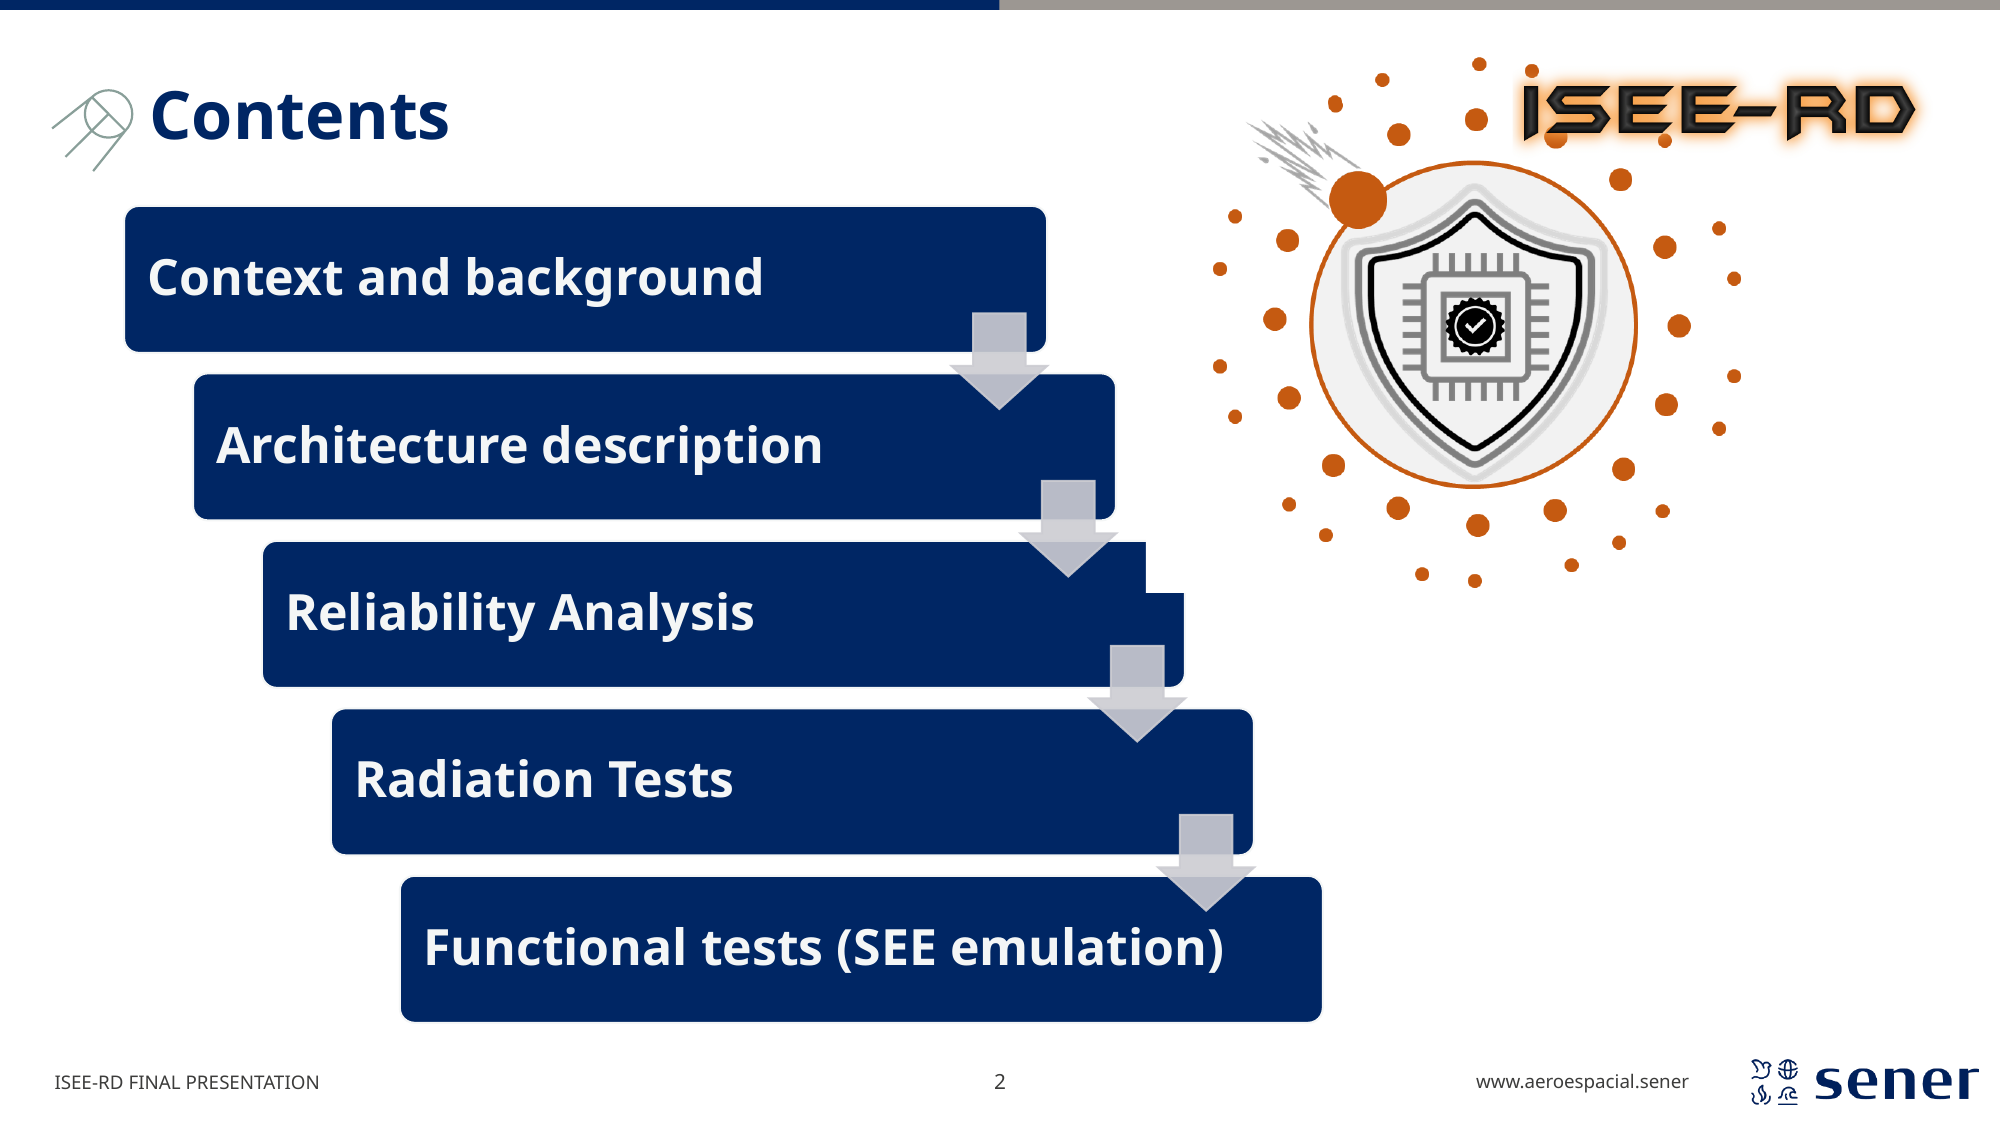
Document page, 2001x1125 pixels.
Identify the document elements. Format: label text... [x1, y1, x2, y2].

title Contents [149, 72, 941, 156]
picture [1145, 51, 1940, 594]
picture [1751, 1059, 1979, 1105]
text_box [124, 205, 1323, 1023]
